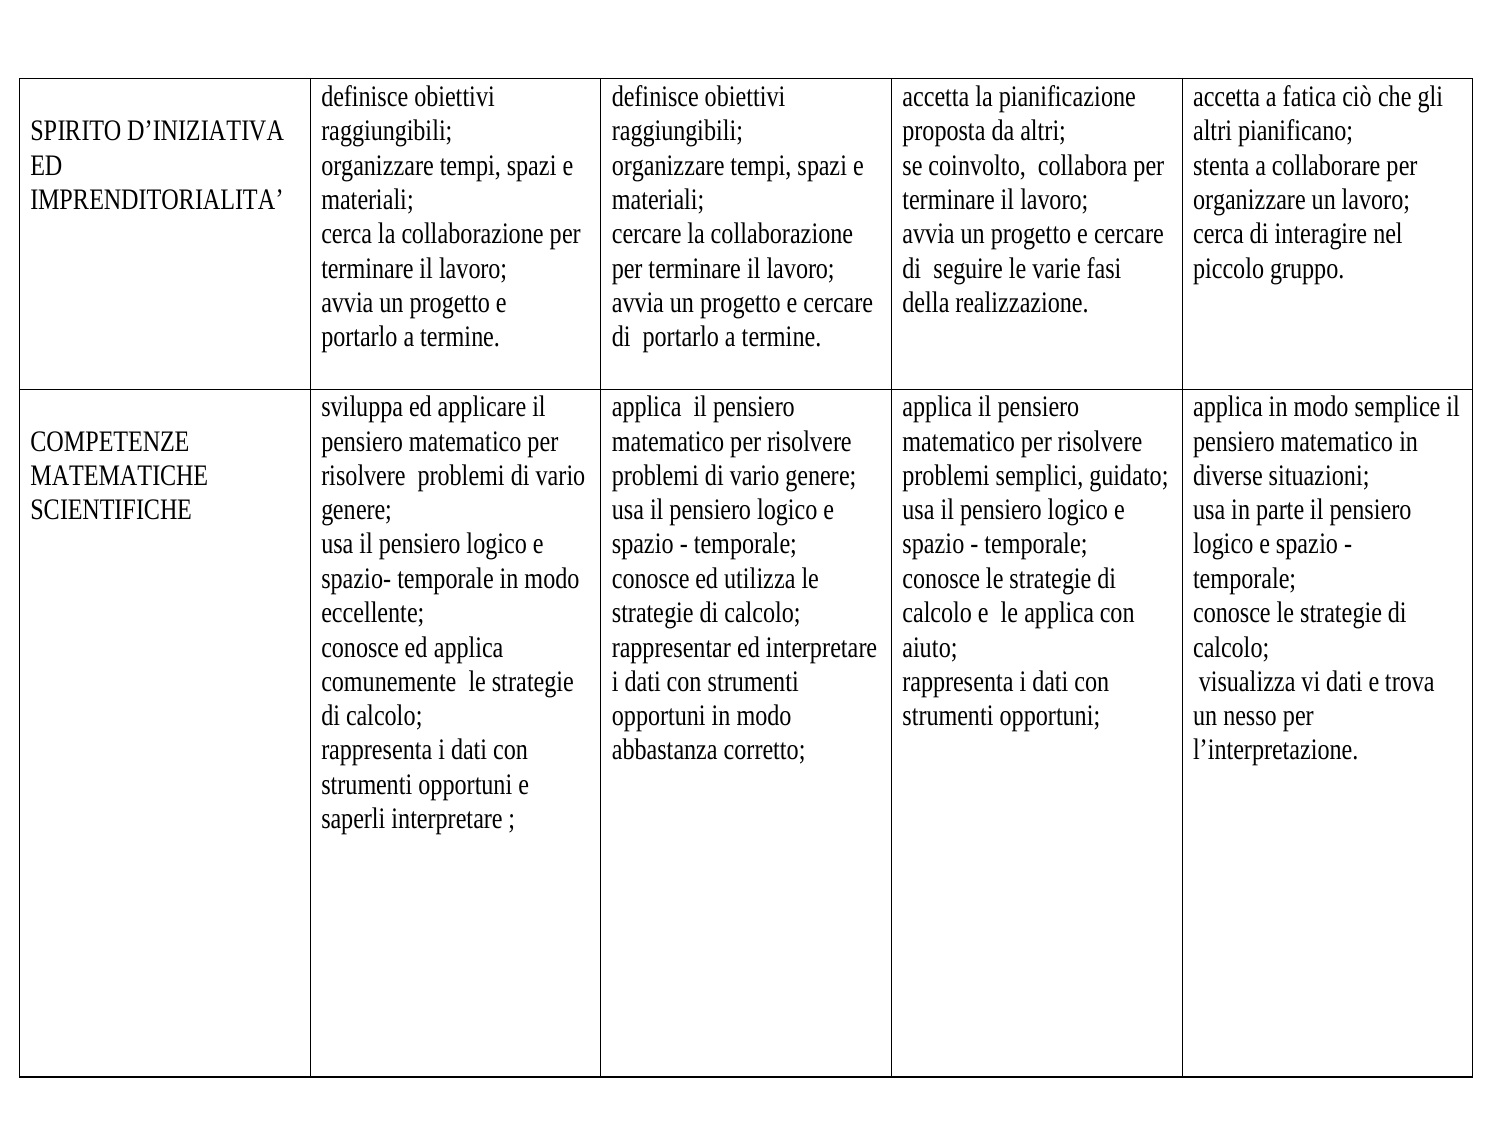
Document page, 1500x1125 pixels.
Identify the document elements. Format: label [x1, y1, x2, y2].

text_box [18, 77, 1483, 1125]
